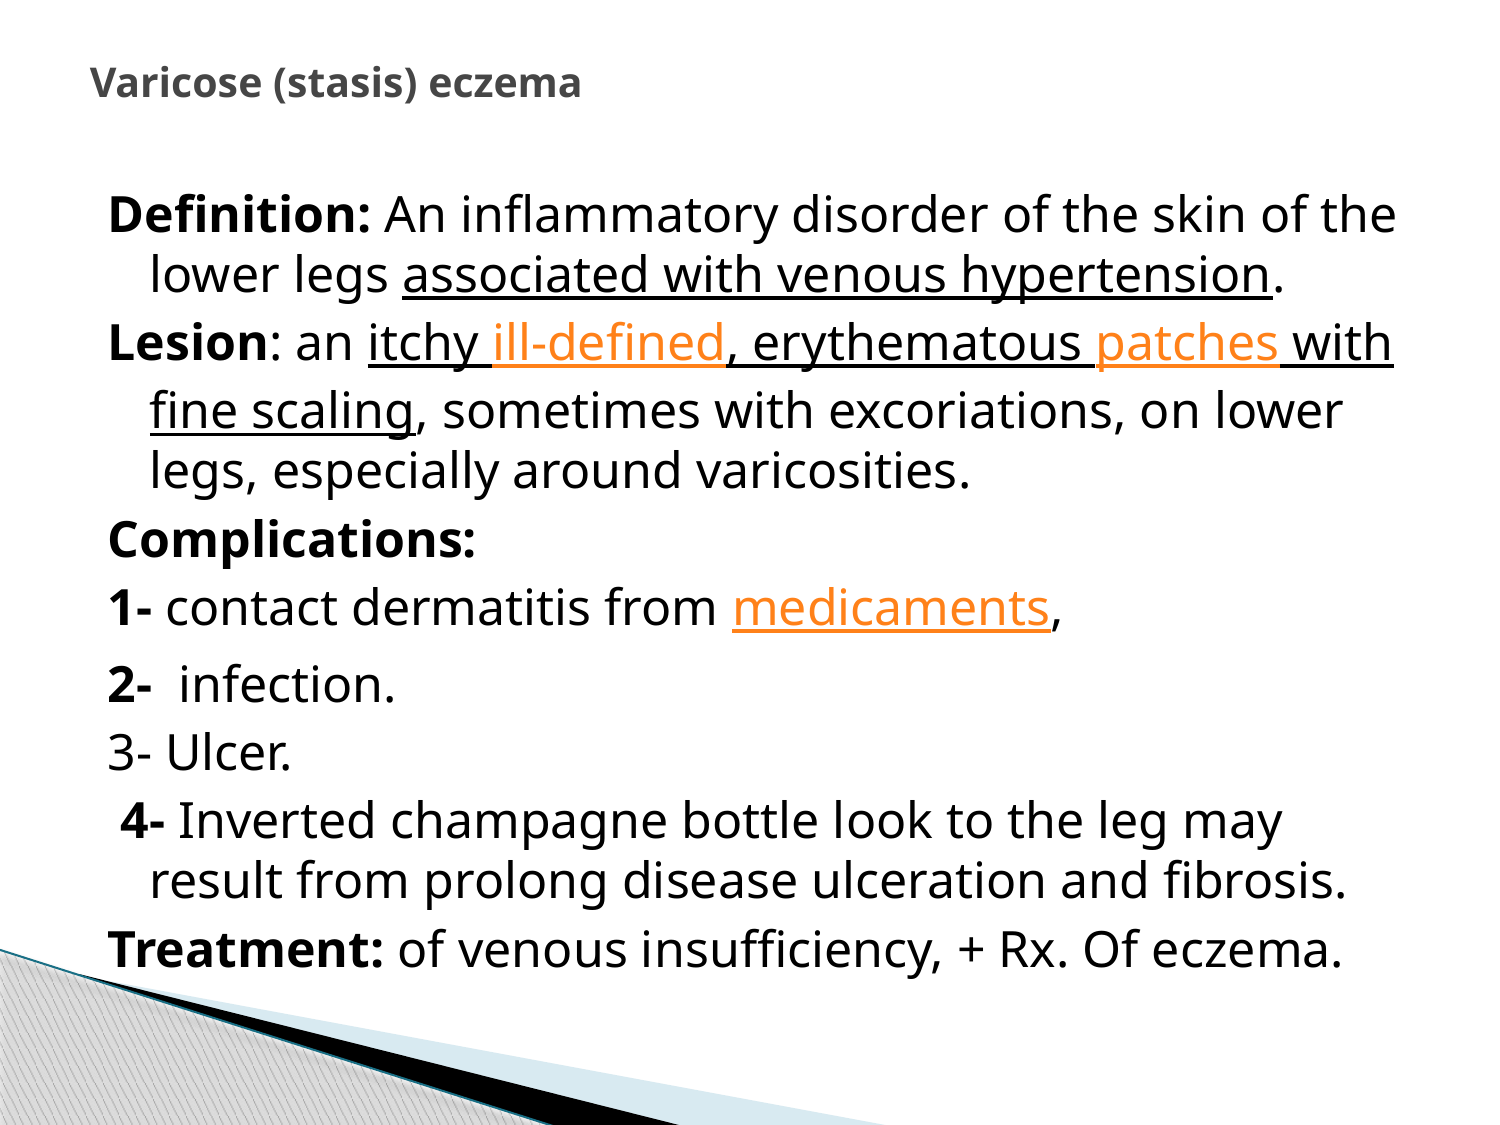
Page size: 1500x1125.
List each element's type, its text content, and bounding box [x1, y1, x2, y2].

list Definition: An inflammatory disorder of the skin of the lower legs associated with venous hypertension. Lesion: an itchy ill-defined, erythematous patches with fine scaling, sometimes with excoriations, on lower legs, especially around varicosities. Complications: 1- contact dermatitis from medicaments, 2- infection. 3- Ulcer. 4- Inverted champagne bottle look to the leg may result from prolong disease ulceration and fibrosis. Treatment: of venous insufficiency, + Rx. Of eczema. [75, 174, 1425, 1125]
title Varicose (stasis) eczema [75, 0, 1425, 163]
